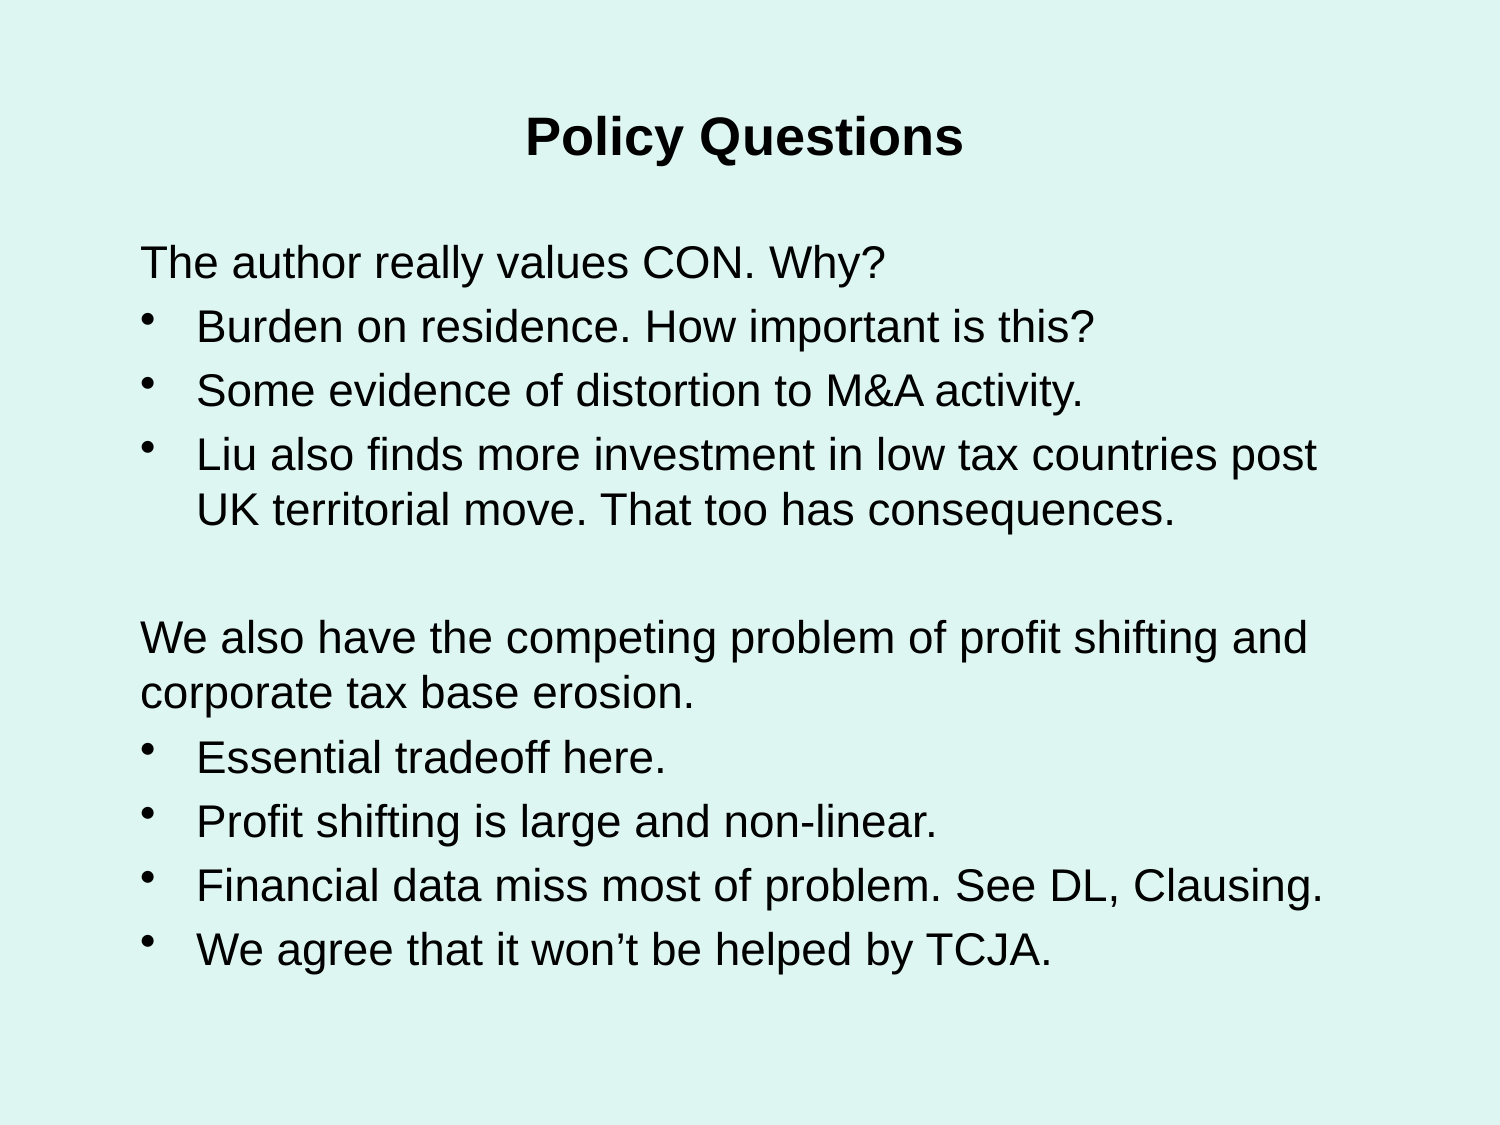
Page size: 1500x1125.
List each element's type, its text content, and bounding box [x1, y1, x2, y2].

list The author really values CON. Why? Burden on residence. How important is this? Some evidence of distortion to M&A activity. Liu also finds more investment in low tax countries post UK territorial move. That too has consequences. We also have the competing problem of profit shifting and corporate tax base erosion. Essential tradeoff here. Profit shifting is large and non-linear. Financial data miss most of problem. See DL, Clausing. We agree that it won’t be helped by TCJA. [125, 224, 1400, 900]
title Policy Questions [112, 24, 1388, 213]
